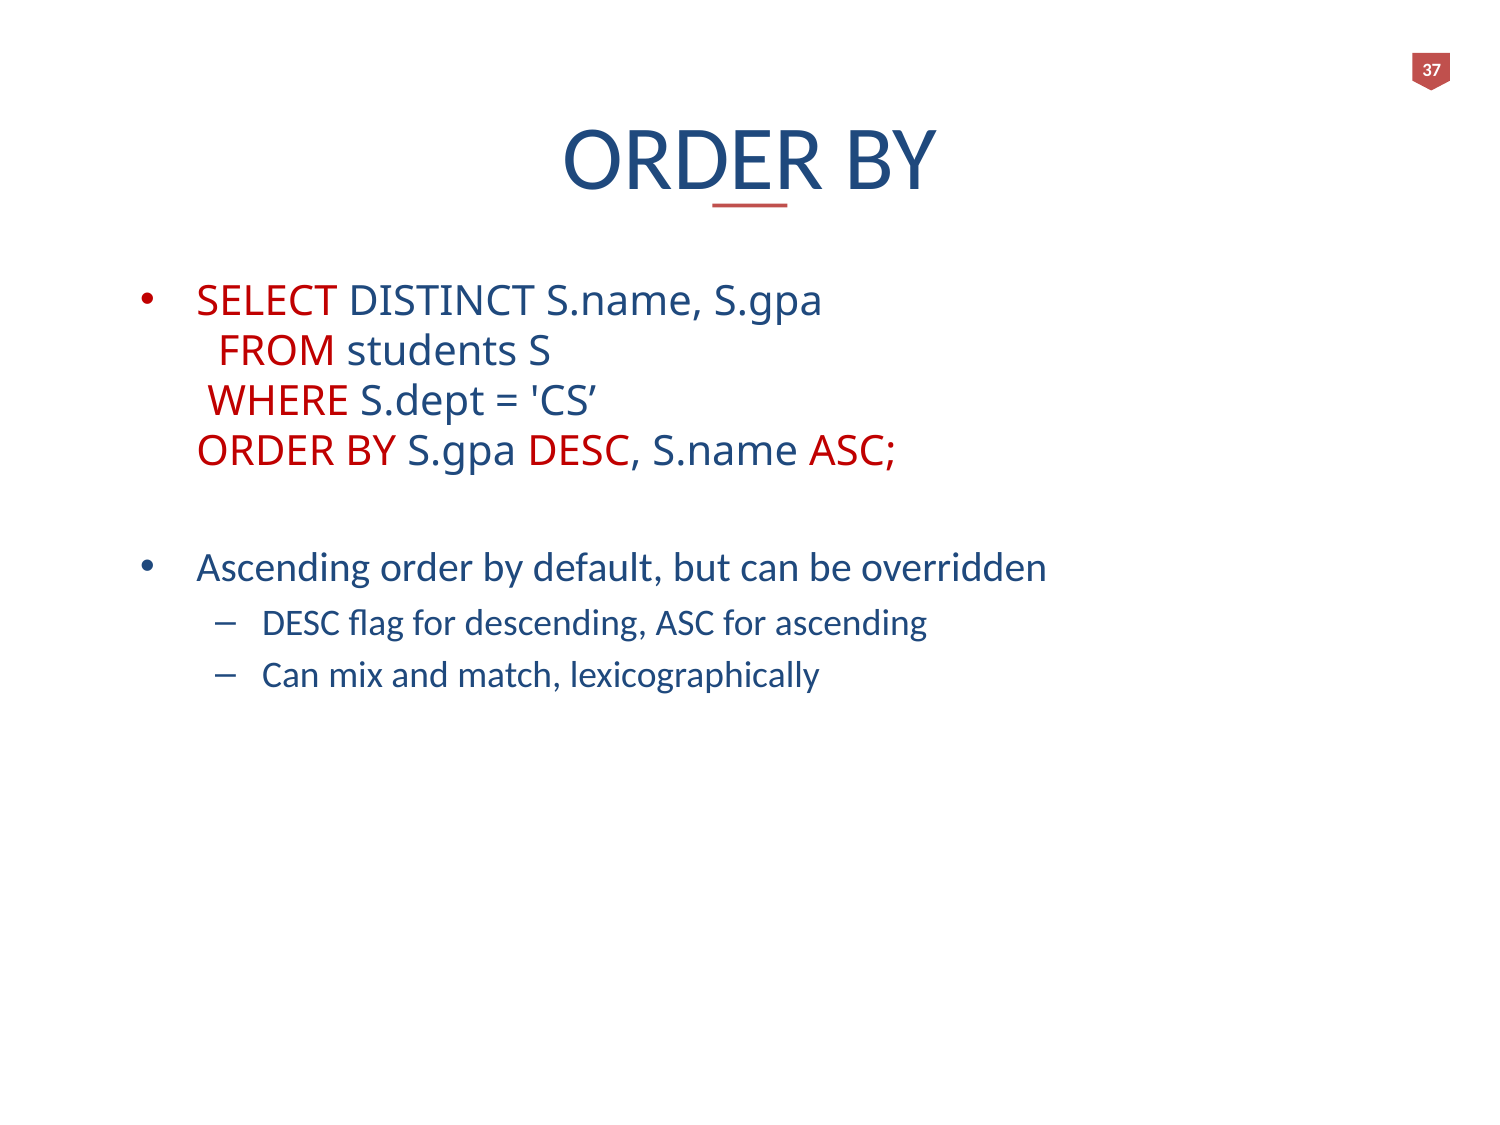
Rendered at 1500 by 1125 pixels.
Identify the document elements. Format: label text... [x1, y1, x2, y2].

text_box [1406, 49, 1457, 91]
text_box [710, 201, 789, 209]
title ORDER BY [75, 51, 1425, 219]
text_box SELECT DISTINCT S.name, S.gpa FROM students S WHERE S.dept = 'CS’ ORDER BY S.gpa DESC, S.name ASC; Ascending order by default, but can be overridden DESC flag for descending, ASC for ascending Can mix and match, lexicographically [125, 265, 1378, 988]
list [75, 219, 1425, 872]
